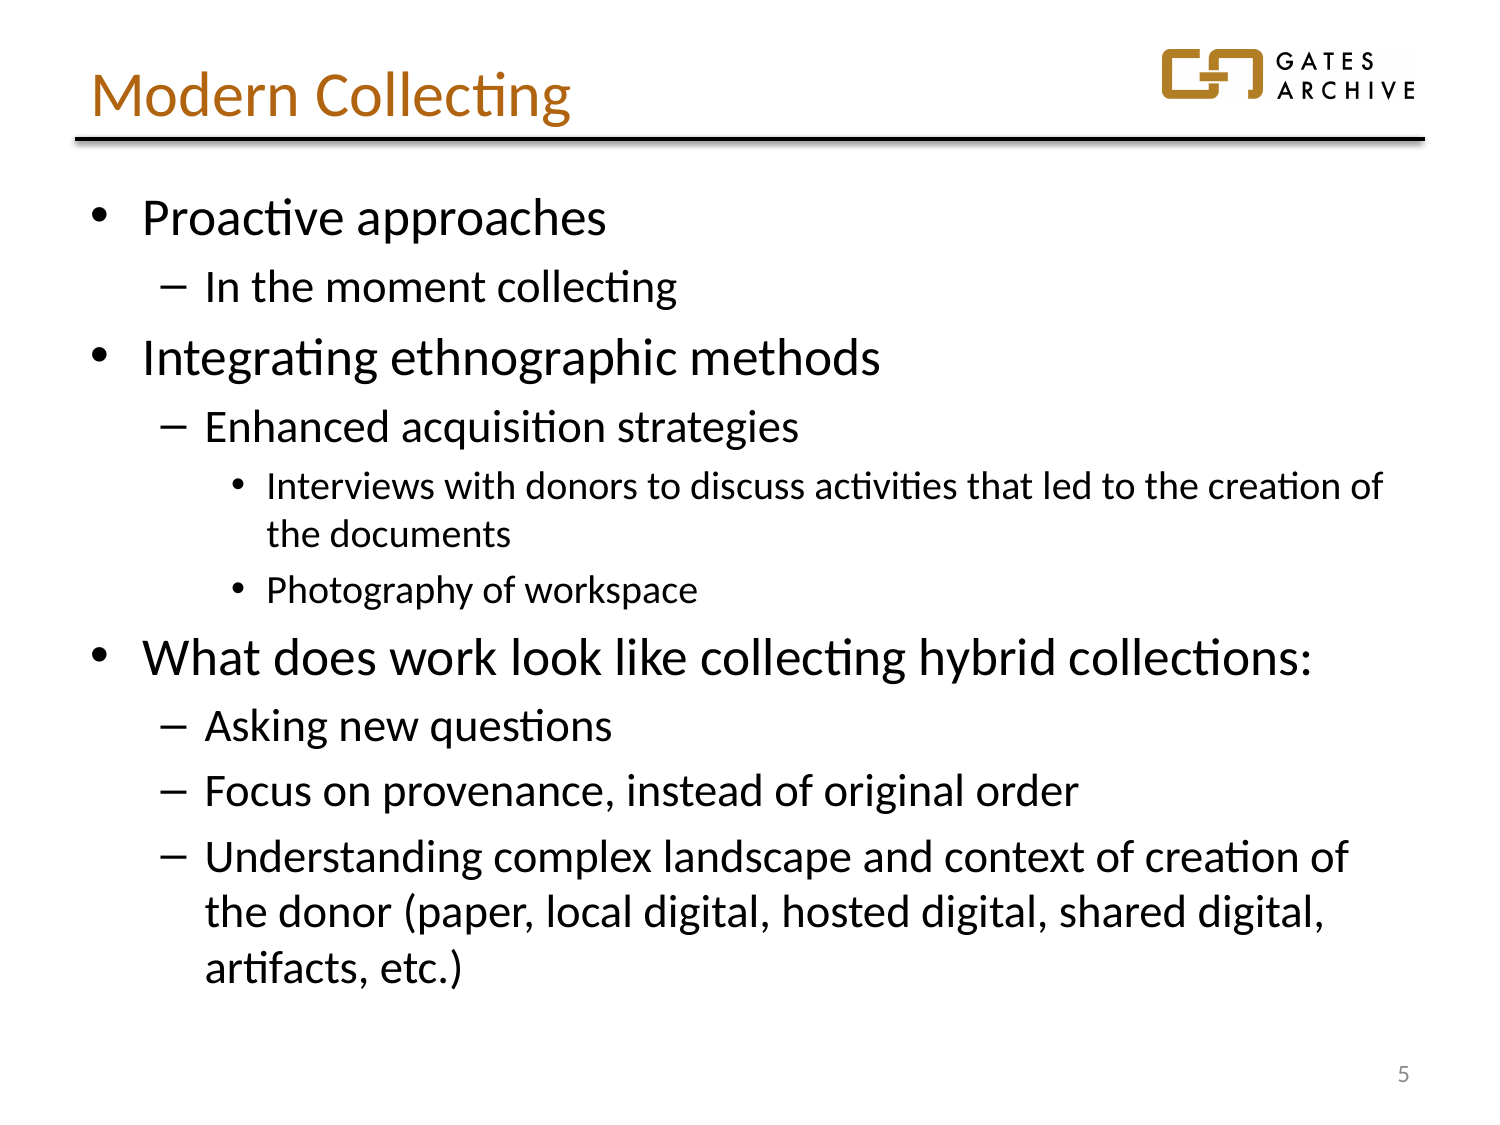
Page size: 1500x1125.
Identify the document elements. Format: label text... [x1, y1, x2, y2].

list Proactive approaches In the moment collecting Integrating ethnographic methods Enhanced acquisition strategies Interviews with donors to discuss activities that led to the creation of the documents Photography of workspace What does work look like collecting hybrid collections: Asking new questions Focus on provenance, instead of original order Understanding complex landscape and context of creation of the donor (paper, local digital, hosted digital, shared digital, artifacts, etc.) [75, 174, 1425, 1005]
slide_number 5 [1074, 1042, 1425, 1103]
title Modern Collecting [75, 45, 1425, 138]
